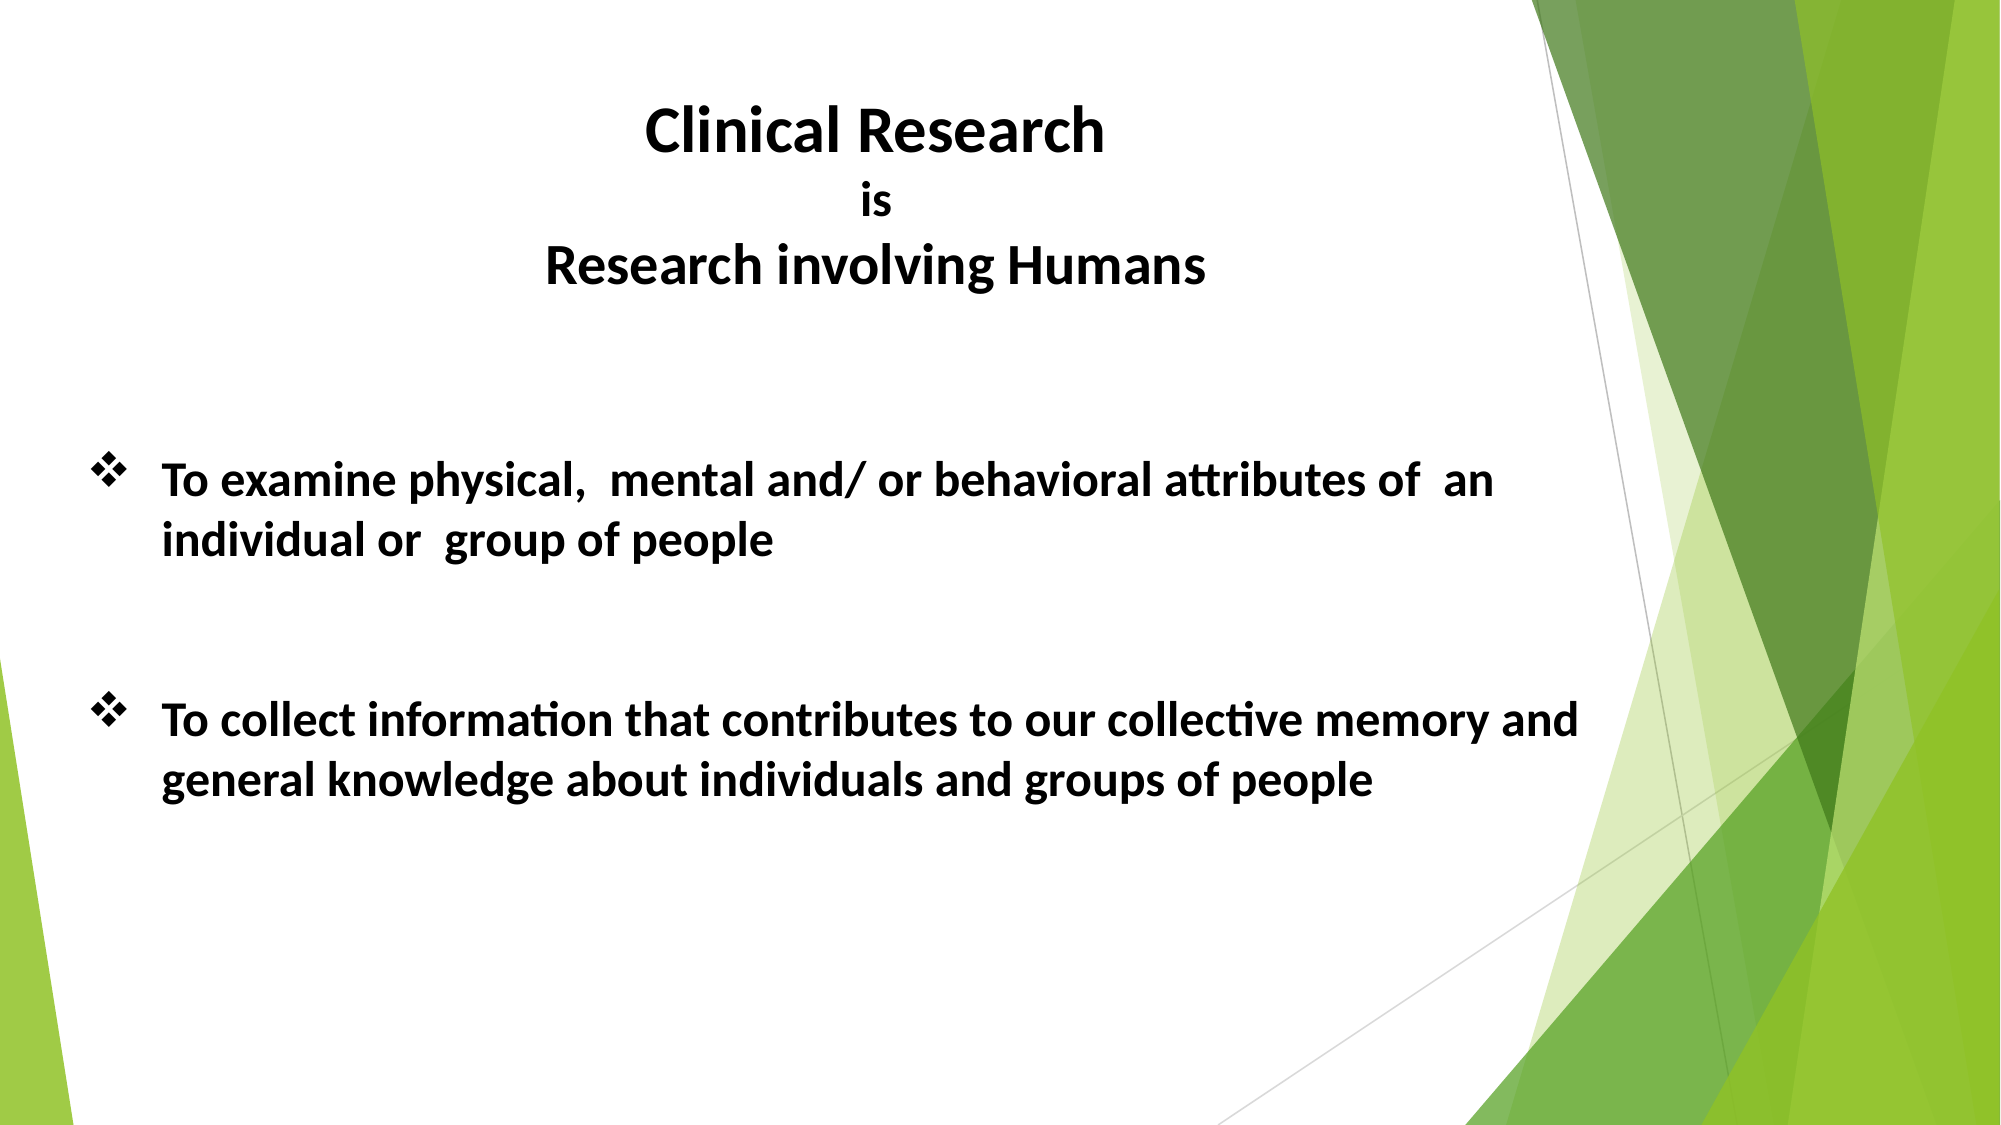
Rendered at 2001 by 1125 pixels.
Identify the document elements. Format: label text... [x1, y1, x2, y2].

text_box Clinical Research is Research involving Humans To examine physical, mental and/ or behavioral attributes of an individual or group of people To collect information that contributes to our collective memory and general knowledge about individuals and groups of people [71, 78, 1681, 1071]
